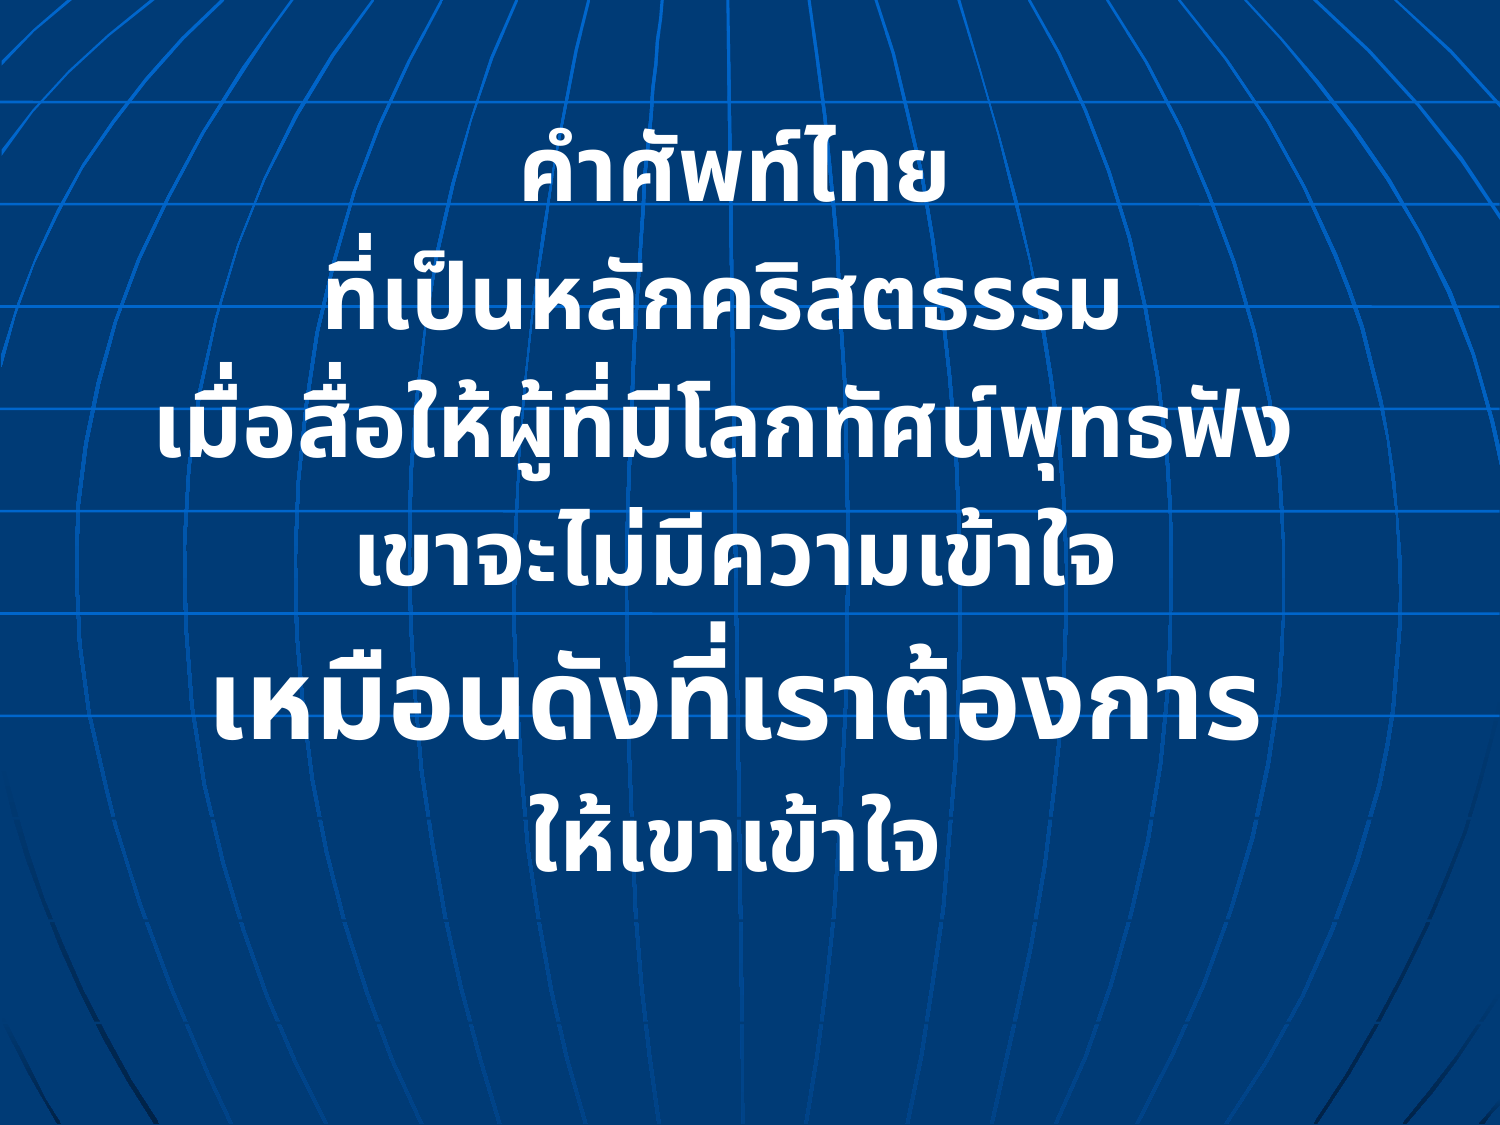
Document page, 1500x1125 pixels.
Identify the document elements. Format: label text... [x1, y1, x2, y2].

list คำศัพท์ไทย ที่เป็นหลักคริสตธรรม เมื่อสื่อให้ผู้ที่มีโลกทัศน์พุทธฟัง เขาจะไม่มีความเข้าใจ เหมือนดังที่เราต้องการ ให้เขาเข้าใจ [17, 101, 1454, 1067]
